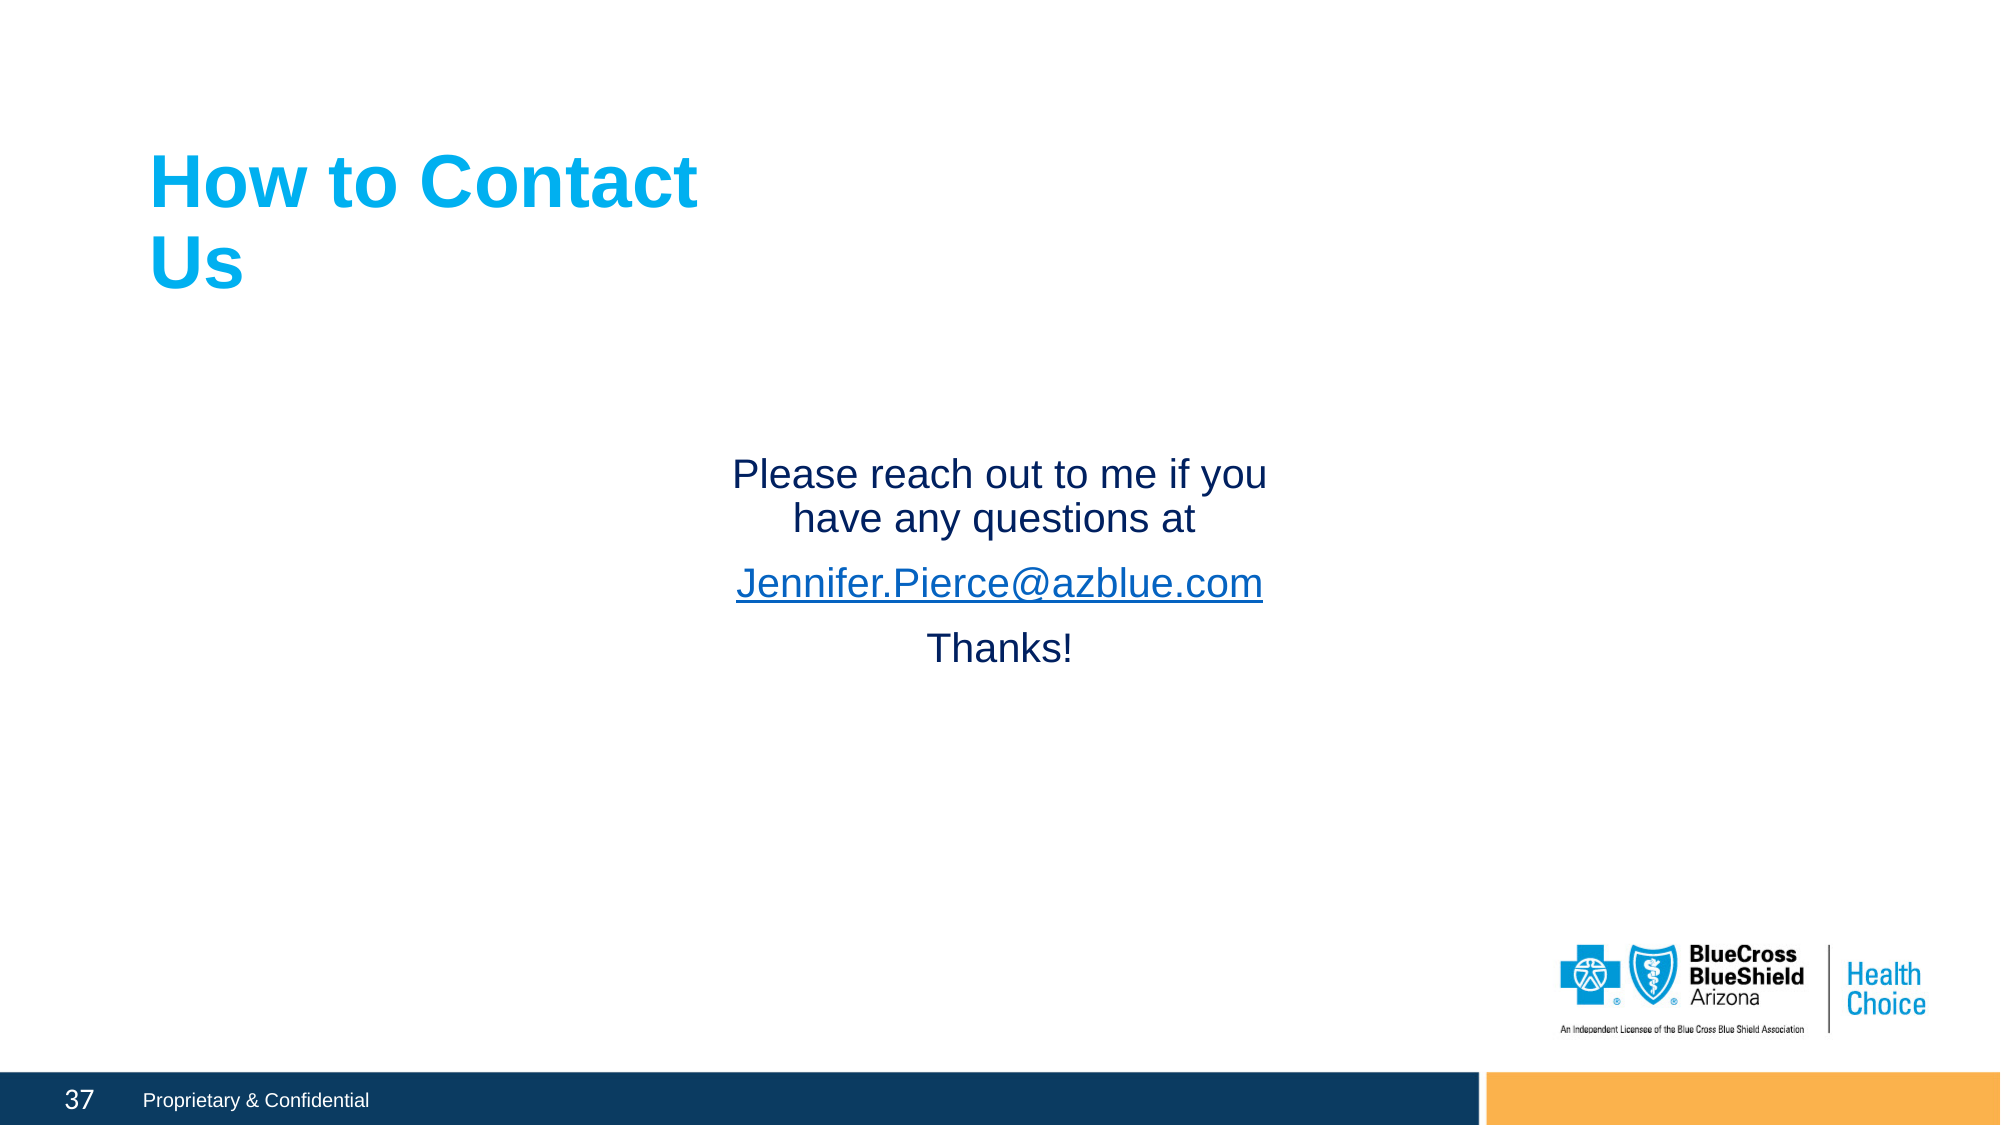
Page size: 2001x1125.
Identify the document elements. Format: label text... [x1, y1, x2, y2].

subtitle Please reach out to me if you have any questions at Jennifer.Pierce@azblue.com Thanks! [688, 445, 1312, 680]
title How to Contact Us [134, 108, 758, 340]
picture [0, 0, 2001, 1125]
